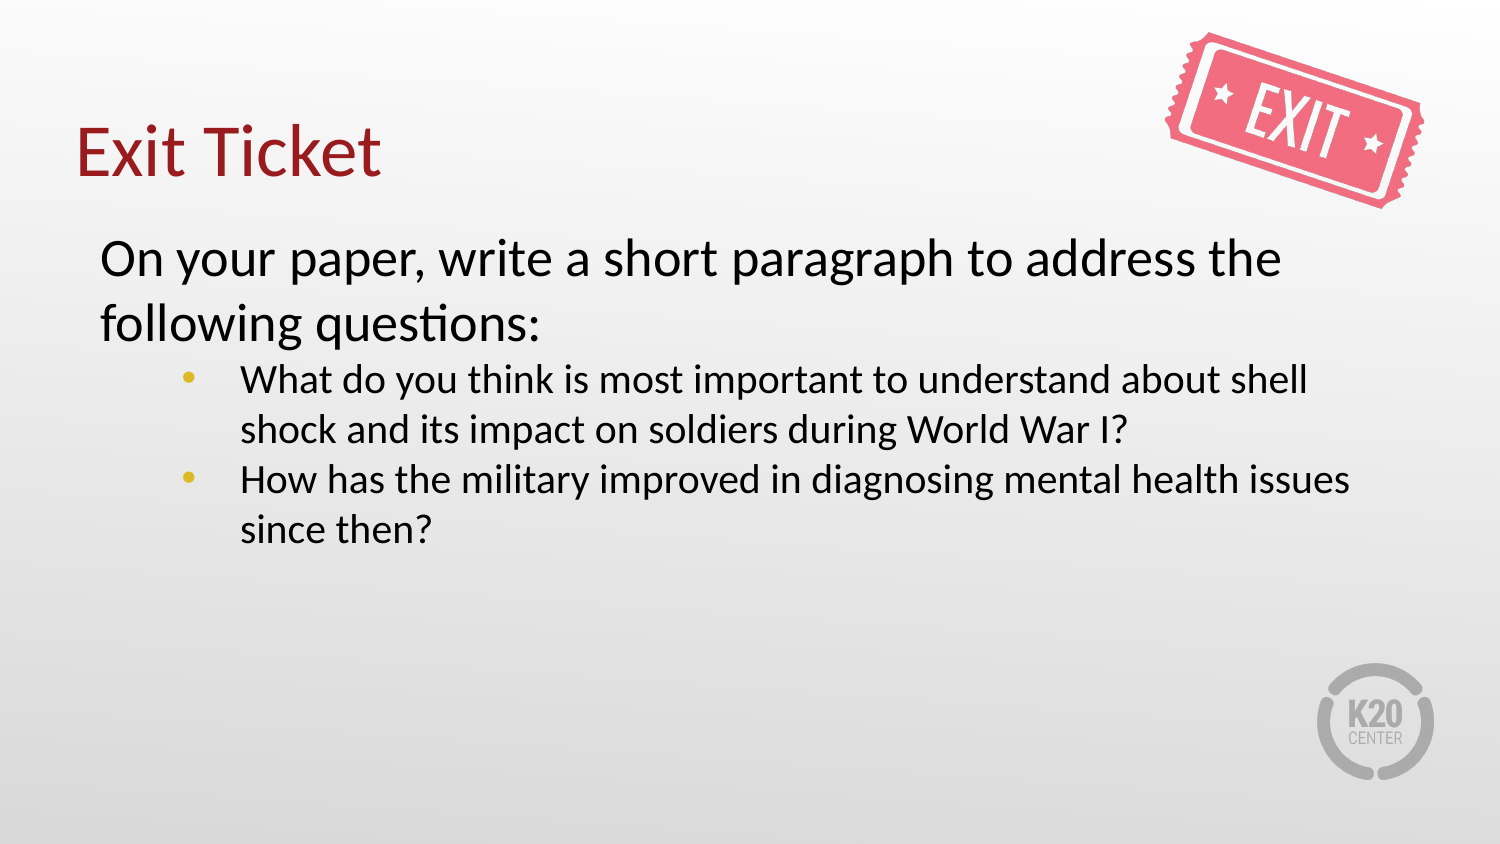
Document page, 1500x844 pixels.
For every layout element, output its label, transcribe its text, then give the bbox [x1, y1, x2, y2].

picture [1300, 646, 1451, 797]
list On your paper, write a short paragraph to address the following questions: What do you think is most important to understand about shell shock and its impact on soldiers during World War I? How has the military improved in diagnosing mental health issues since then? [75, 214, 1425, 779]
picture [1164, 32, 1426, 210]
title Exit Ticket [75, 50, 1159, 191]
